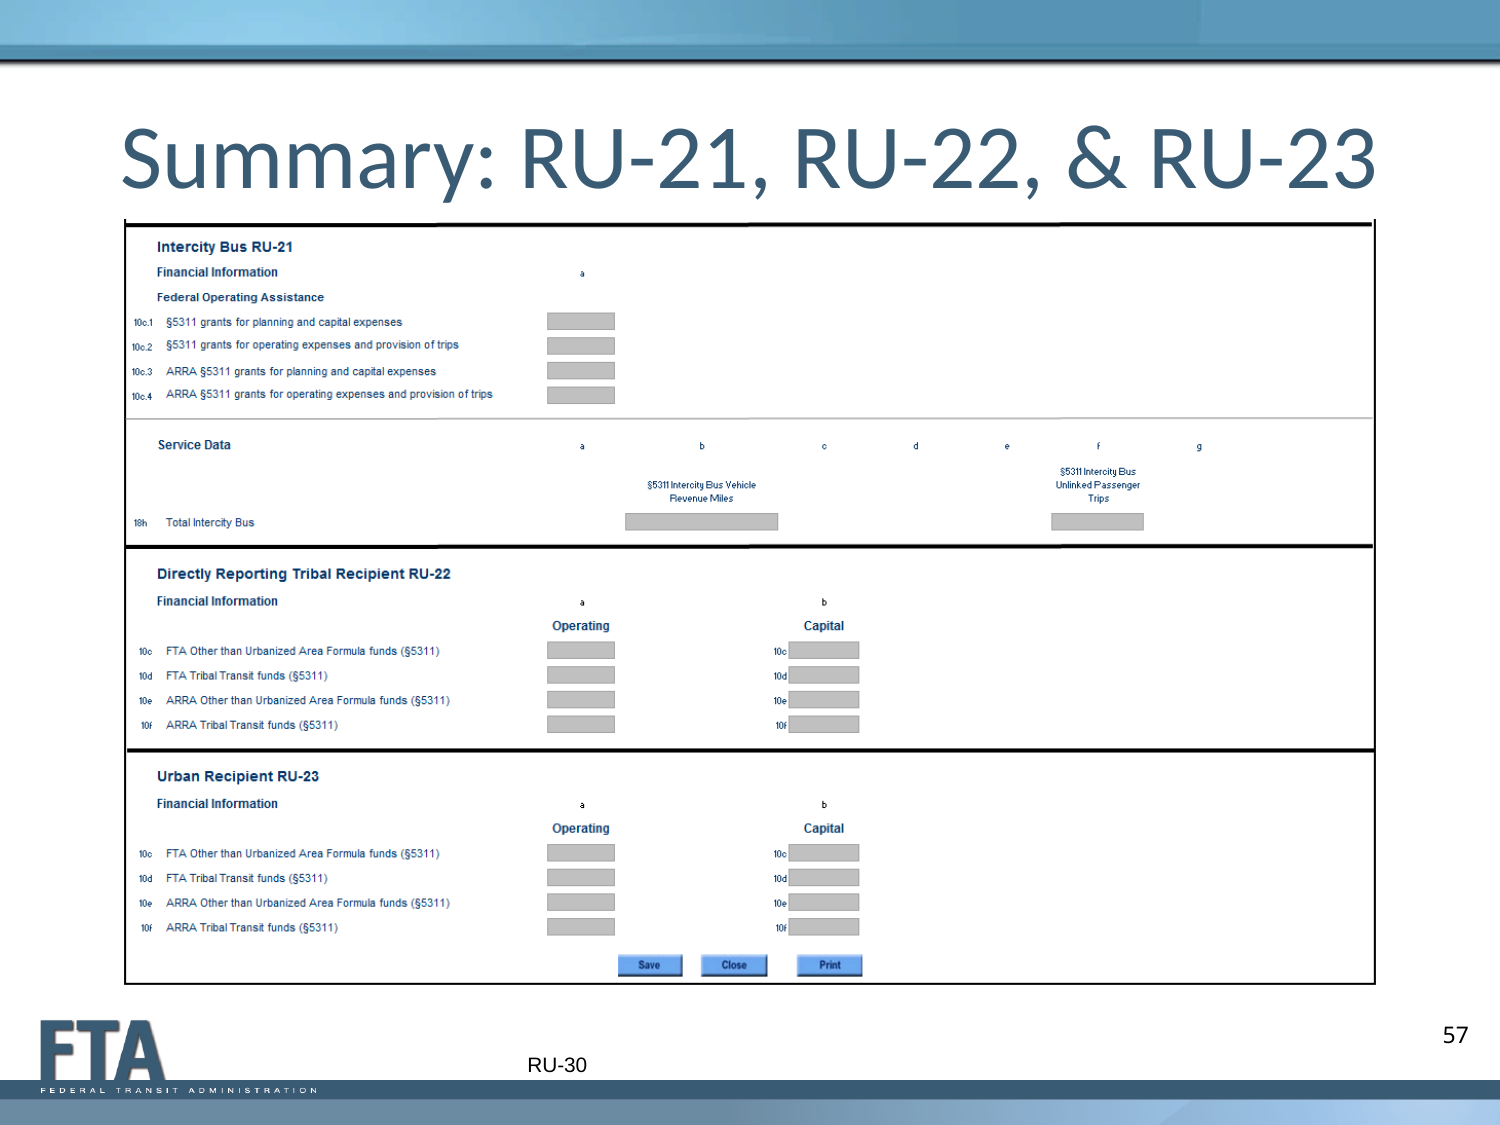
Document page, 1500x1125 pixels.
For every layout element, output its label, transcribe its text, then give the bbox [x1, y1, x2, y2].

title Summary: RU-21, RU-22, & RU-23 [74, 71, 1426, 233]
slide_number 57 [1427, 1012, 1492, 1073]
text_box RU-30 [512, 1044, 988, 1105]
picture [0, 0, 1500, 72]
picture [0, 1013, 1500, 1125]
picture [120, 219, 1380, 990]
